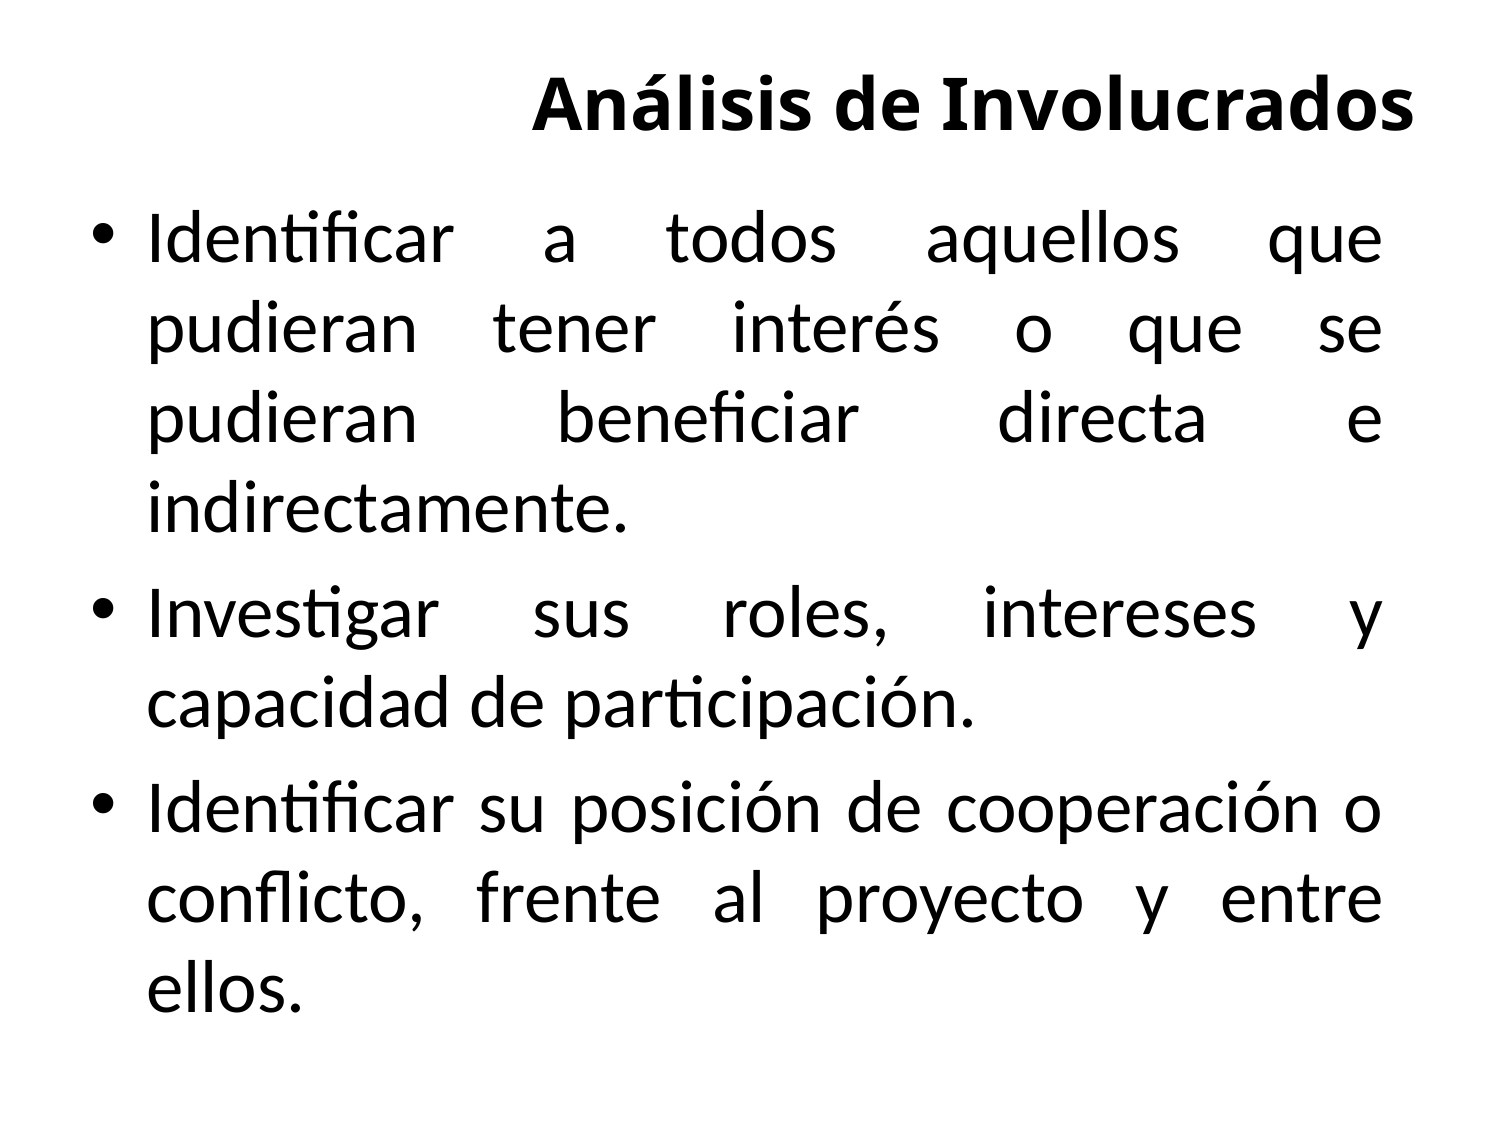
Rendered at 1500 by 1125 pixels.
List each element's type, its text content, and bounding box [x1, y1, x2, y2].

text_box Identificar a todos aquellos que pudieran tener interés o que se pudieran beneficiar directa e indirectamente. Investigar sus roles, intereses y capacidad de participación. Identificar su posición de cooperación o conflicto, frente al proyecto y entre ellos. [75, 179, 1400, 1083]
list Análisis de Involucrados [513, 60, 1436, 120]
